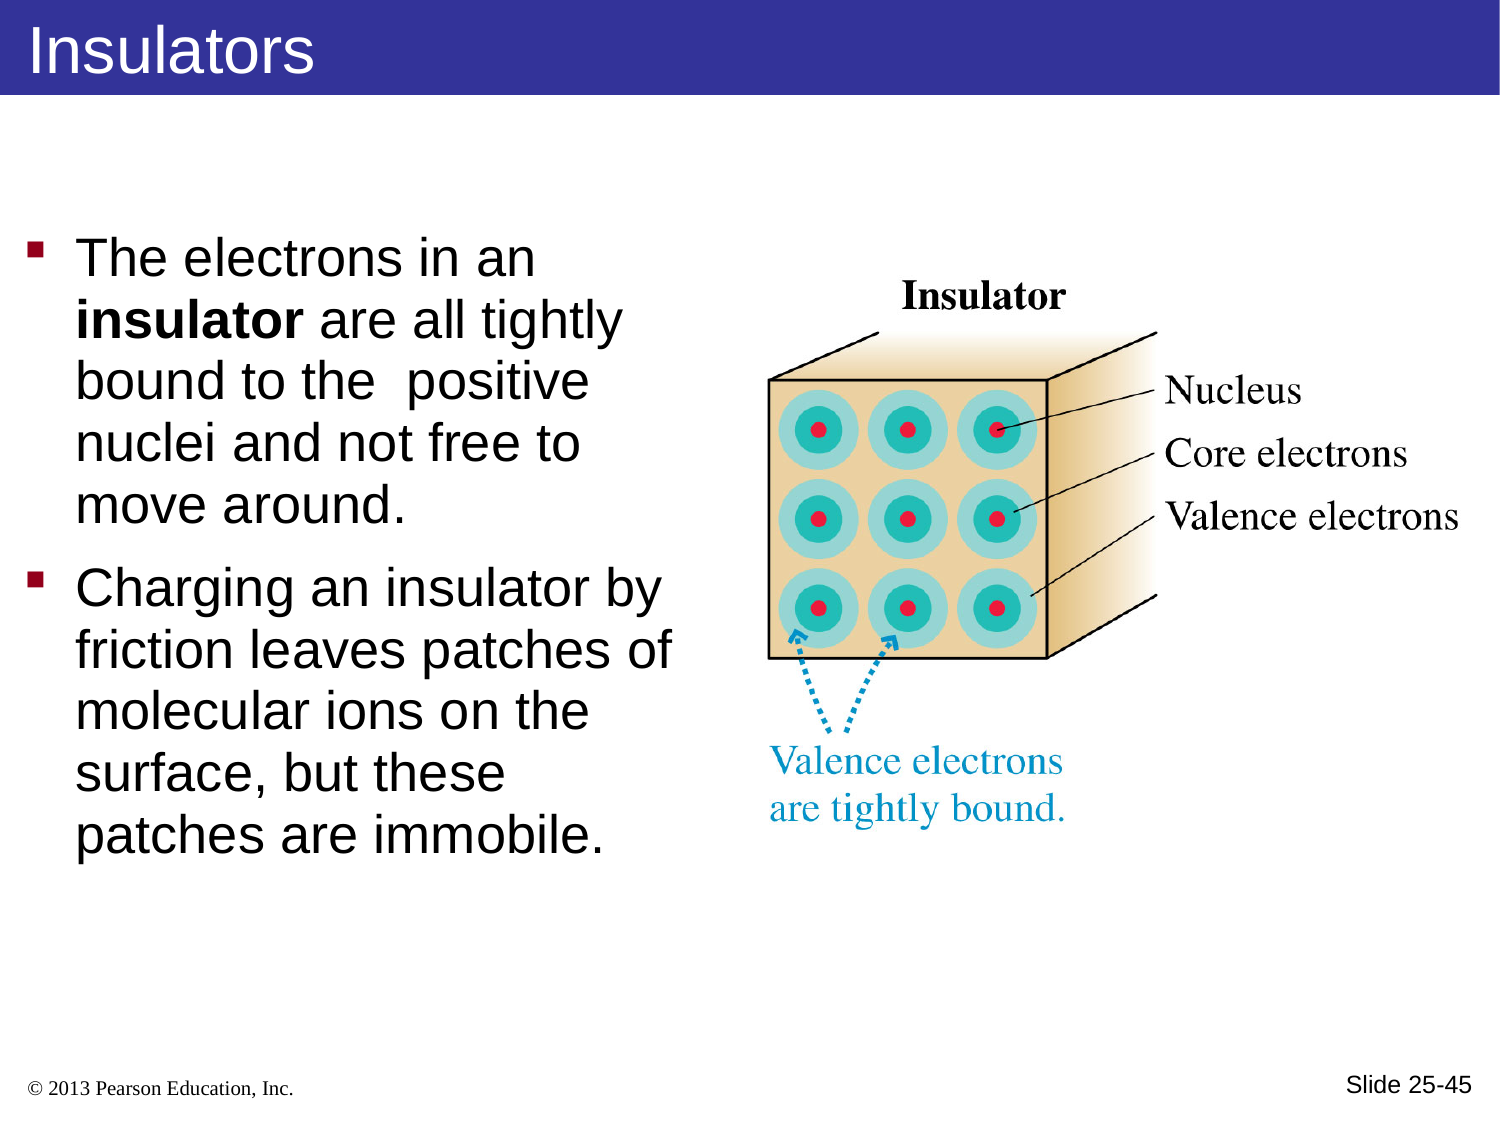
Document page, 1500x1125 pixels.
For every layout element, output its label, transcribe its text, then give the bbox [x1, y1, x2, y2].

text_box The electrons in an insulator are all tightly bound to the positive nuclei and not free to move around. Charging an insulator by friction leaves patches of molecular ions on the surface, but these patches are immobile. [8, 219, 725, 874]
text_box Slide 25-45 [1287, 1064, 1488, 1103]
title Insulators [12, 4, 1288, 90]
picture [762, 274, 1463, 836]
